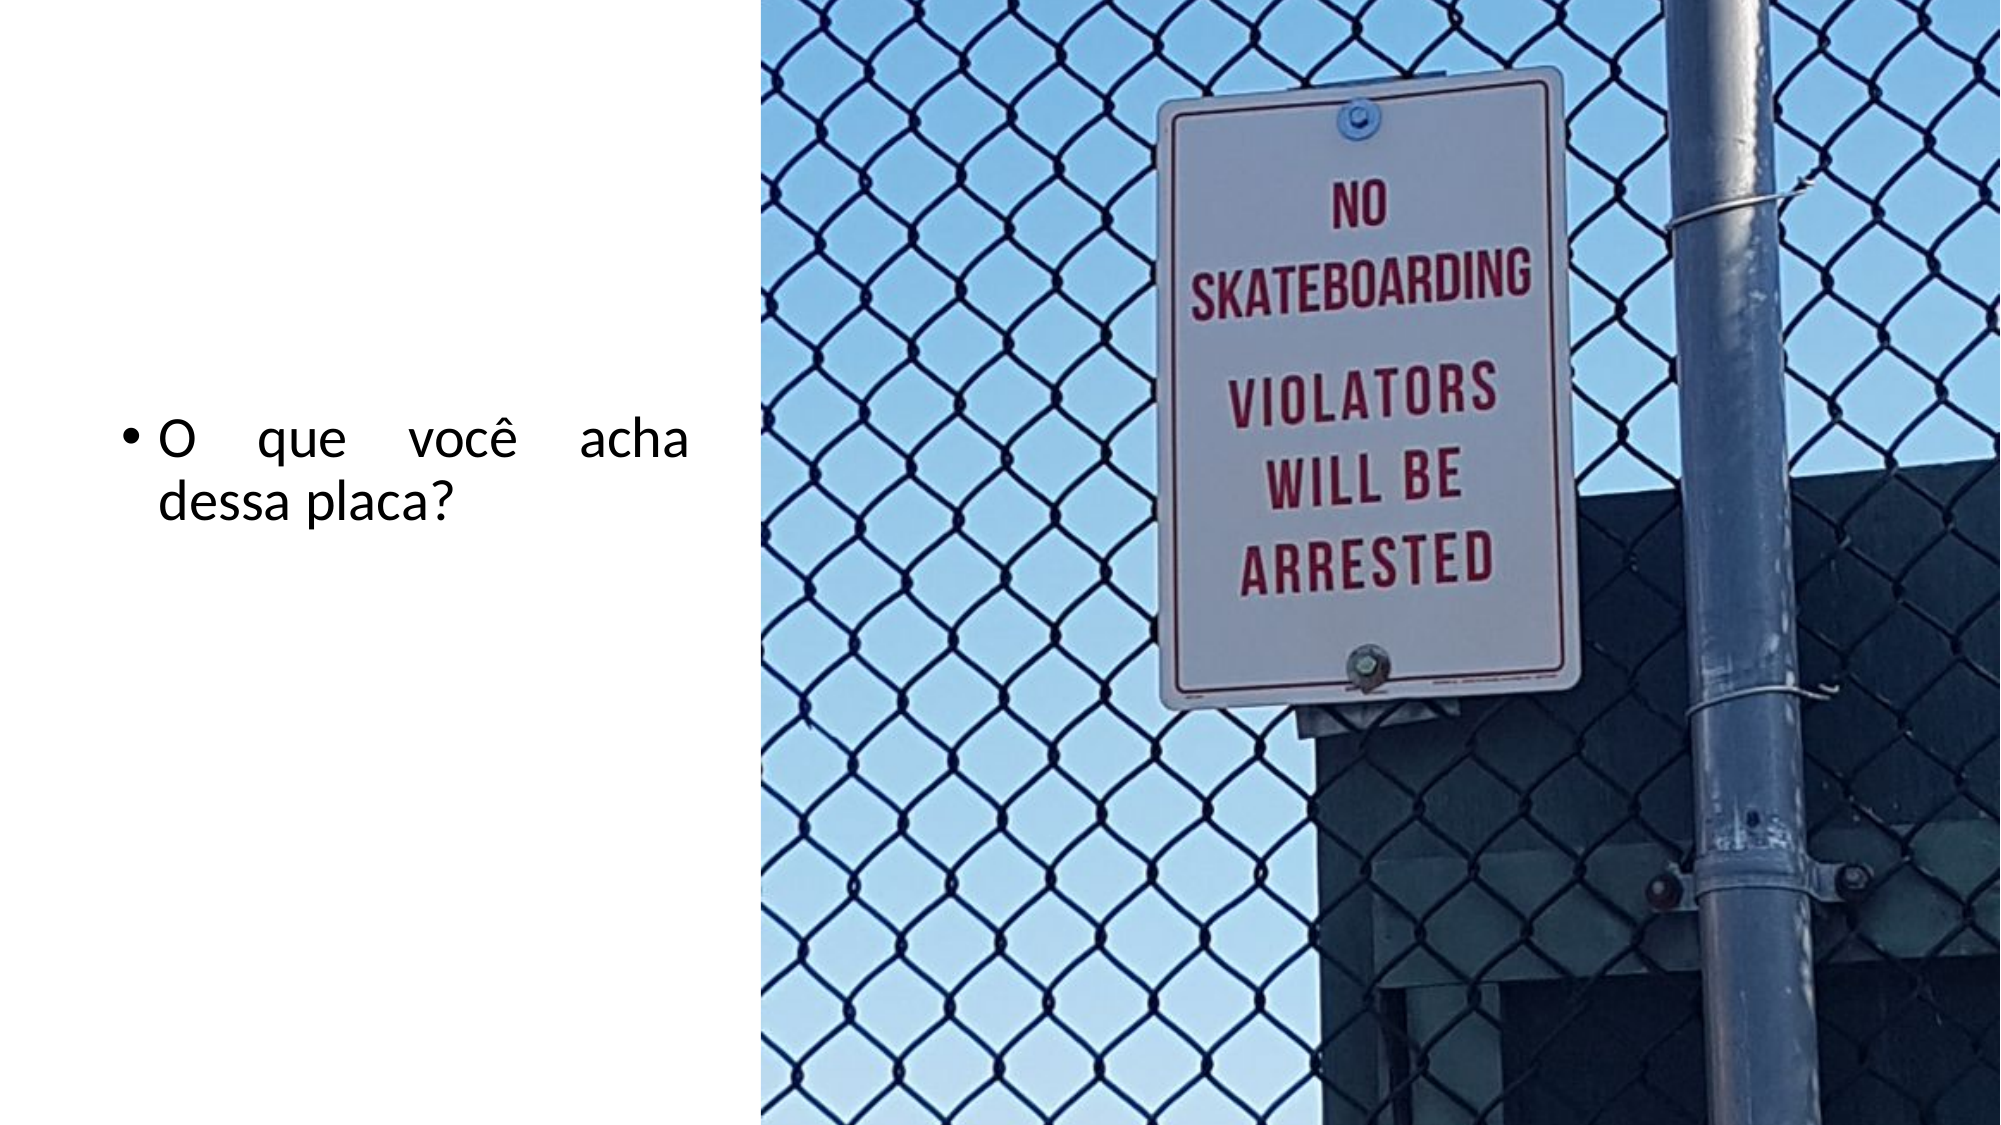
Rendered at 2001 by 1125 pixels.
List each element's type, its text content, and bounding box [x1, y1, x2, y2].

picture [760, 0, 2000, 1125]
list O que você acha dessa placa? [106, 399, 706, 1021]
